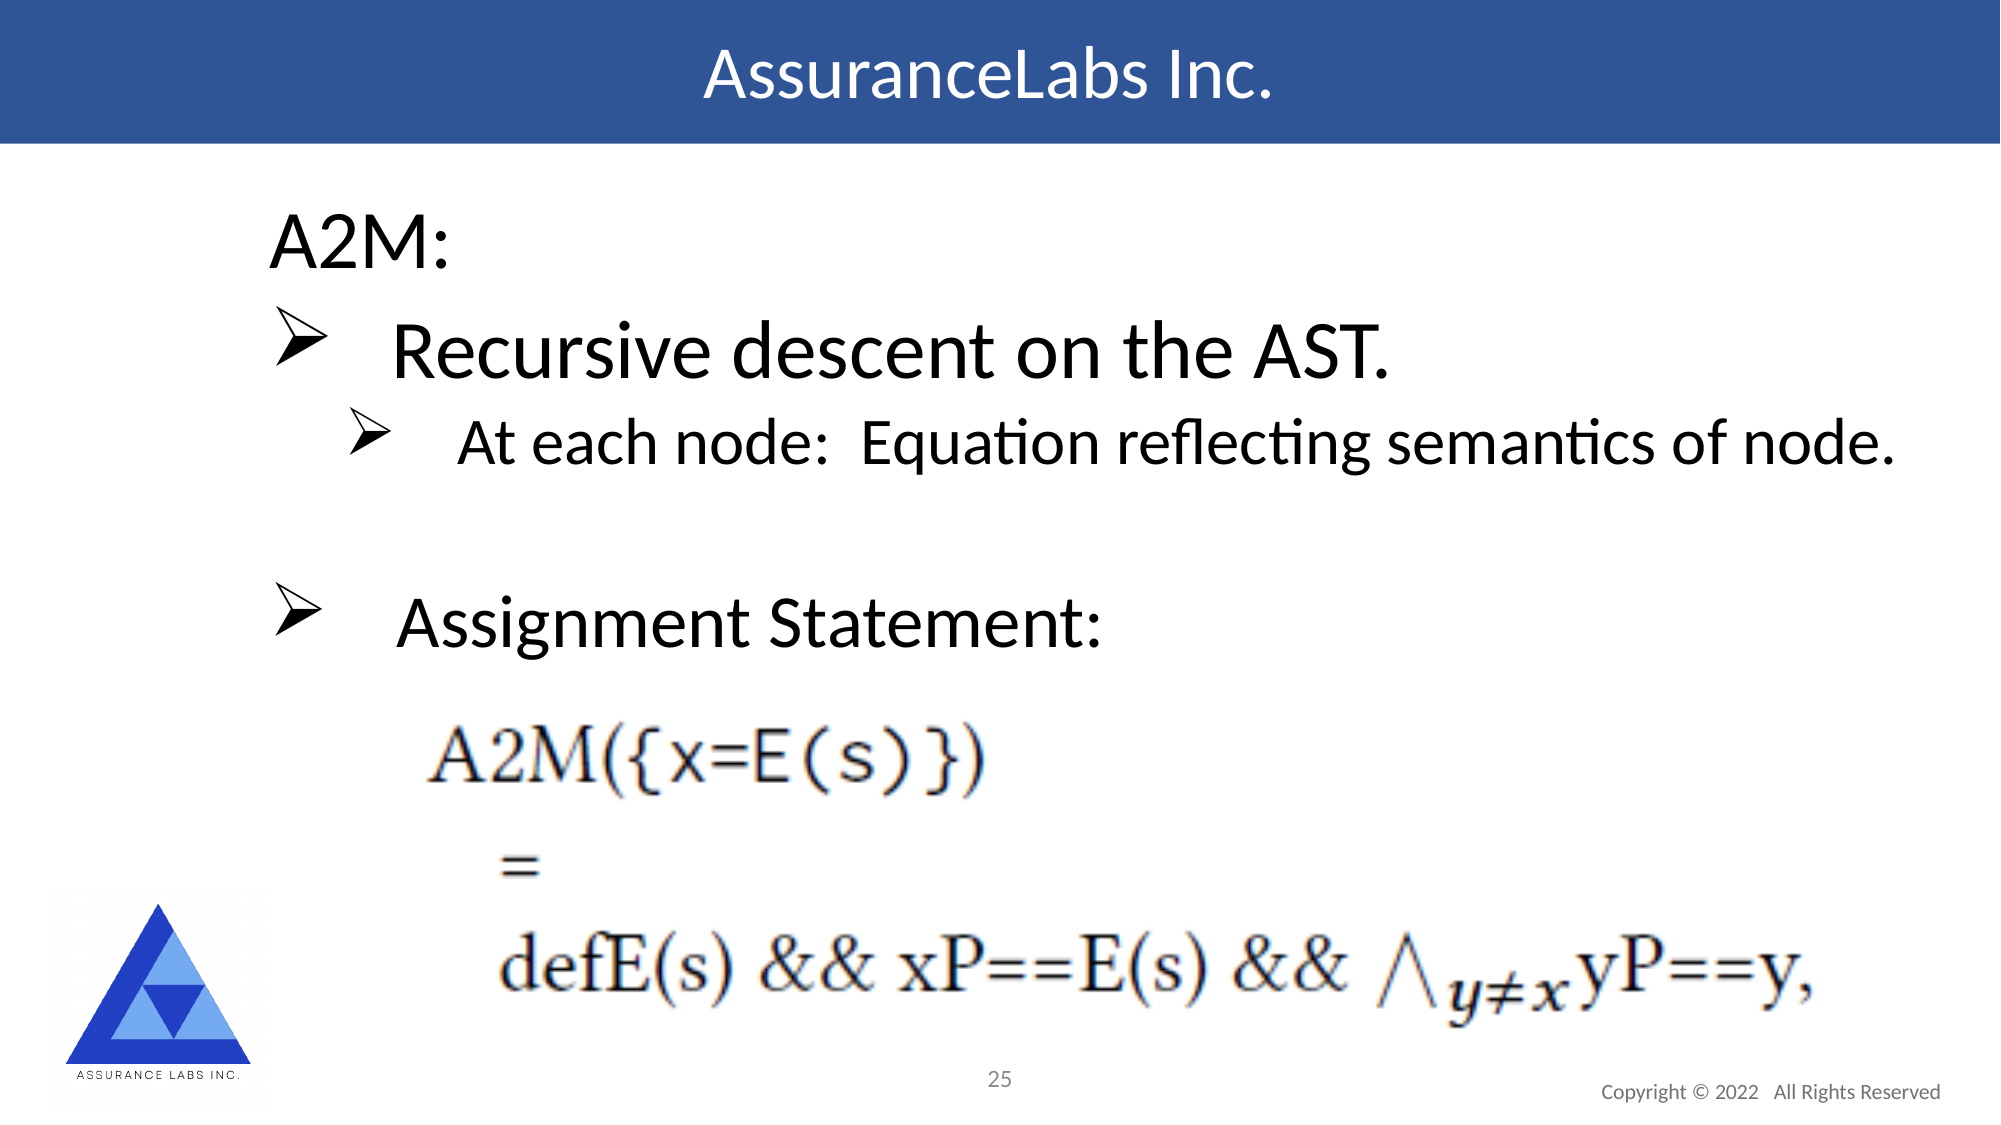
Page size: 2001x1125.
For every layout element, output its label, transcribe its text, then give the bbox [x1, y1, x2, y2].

picture [45, 886, 271, 1112]
slide_number 25 [887, 1047, 1113, 1108]
picture [425, 700, 1865, 1029]
text_box A2M: Recursive descent on the AST. At each node: Equation reflecting semantics of node. Assignment Statement: [254, 188, 1961, 1000]
text_box AssuranceLabs Inc. [688, 16, 1301, 121]
text_box Copyright © 2022 All Rights Reserved [1586, 1070, 1957, 1112]
